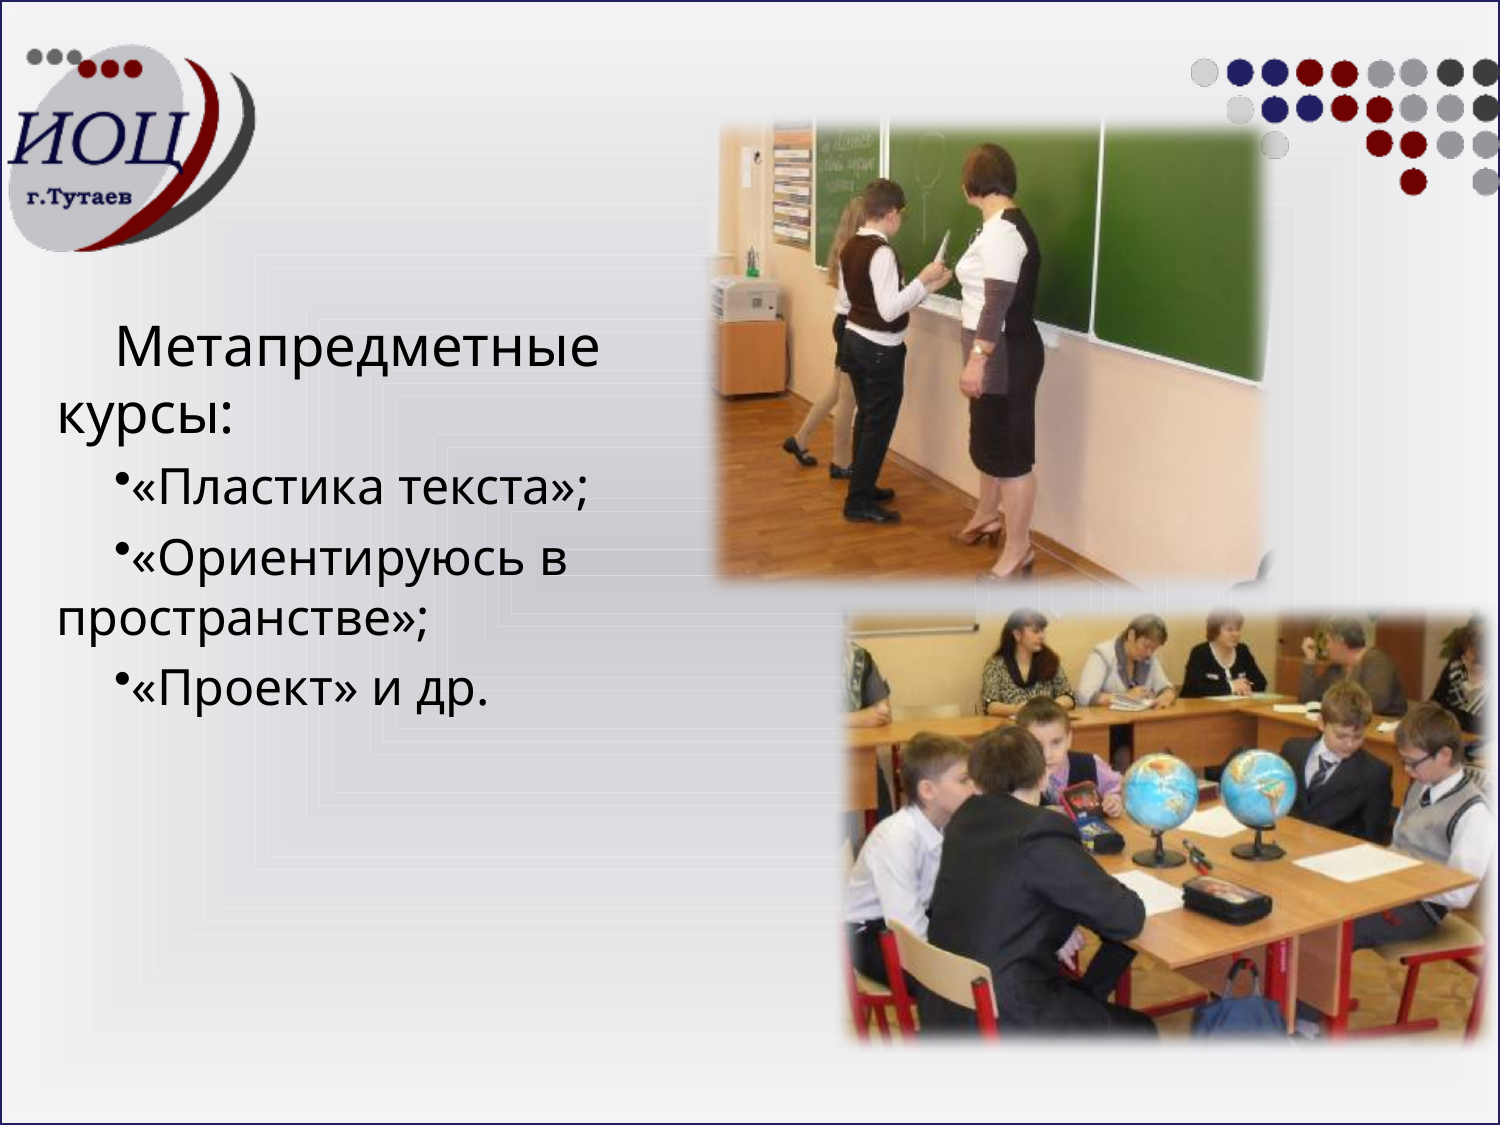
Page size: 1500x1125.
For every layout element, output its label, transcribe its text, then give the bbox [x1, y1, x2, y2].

picture [699, 49, 1500, 1056]
picture [0, 0, 263, 263]
list Метапредметные курсы: «Пластика текста»; «Ориентируюсь в пространстве»; «Проект» и др. [41, 302, 700, 1059]
